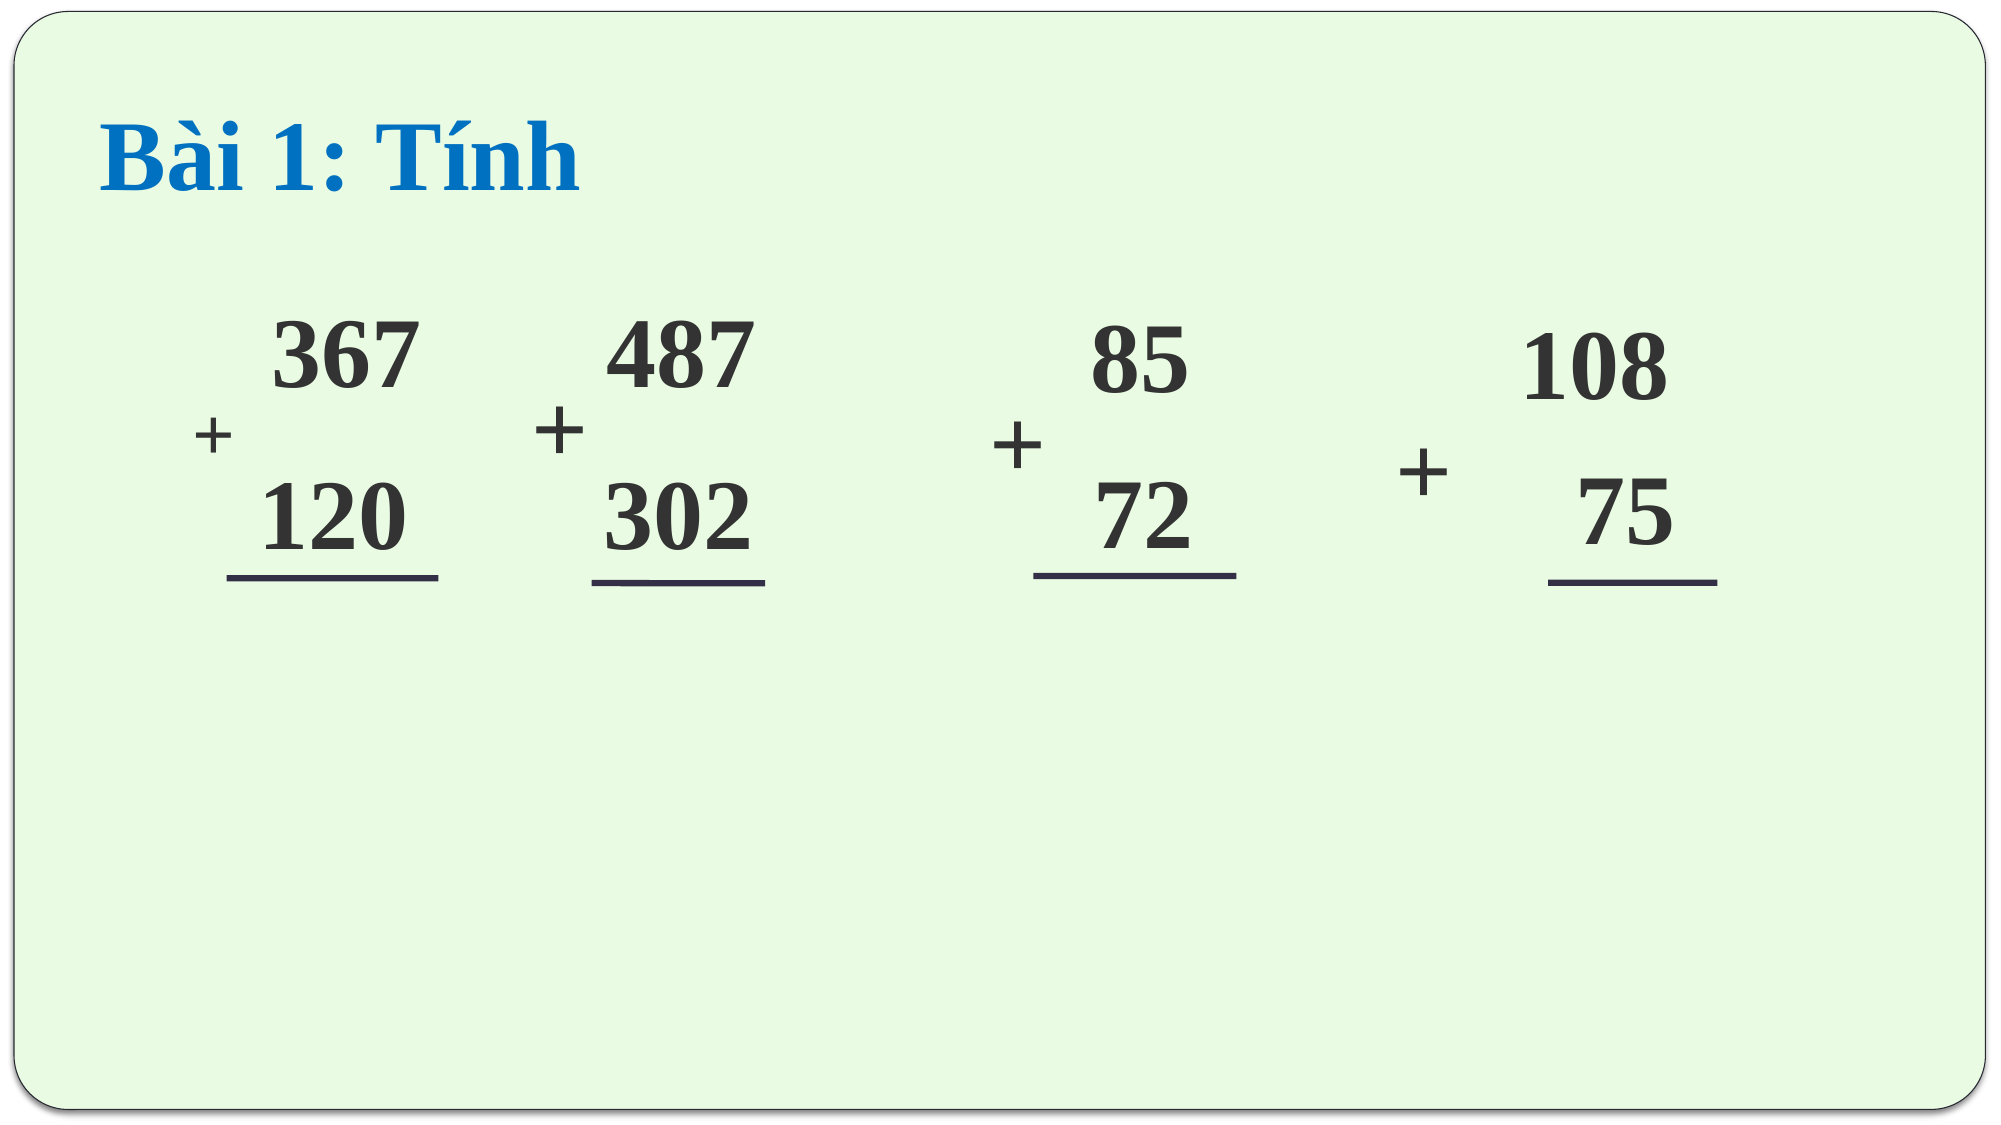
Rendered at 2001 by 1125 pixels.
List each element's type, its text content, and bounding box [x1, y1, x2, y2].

text_box 75 [1510, 437, 1734, 573]
text_box + [974, 370, 1068, 506]
text_box + [1380, 398, 1496, 533]
text_box + [516, 356, 656, 492]
text_box 72 [1079, 441, 1237, 576]
text_box 302 [589, 441, 775, 577]
text_box Bài 1: Tính [84, 83, 596, 218]
text_box 487 [591, 280, 800, 415]
text_box 108 [1504, 291, 1734, 427]
text_box + [177, 378, 282, 484]
text_box 120 [244, 441, 503, 577]
text_box 85 [1075, 285, 1208, 420]
text_box 367 [256, 280, 570, 415]
